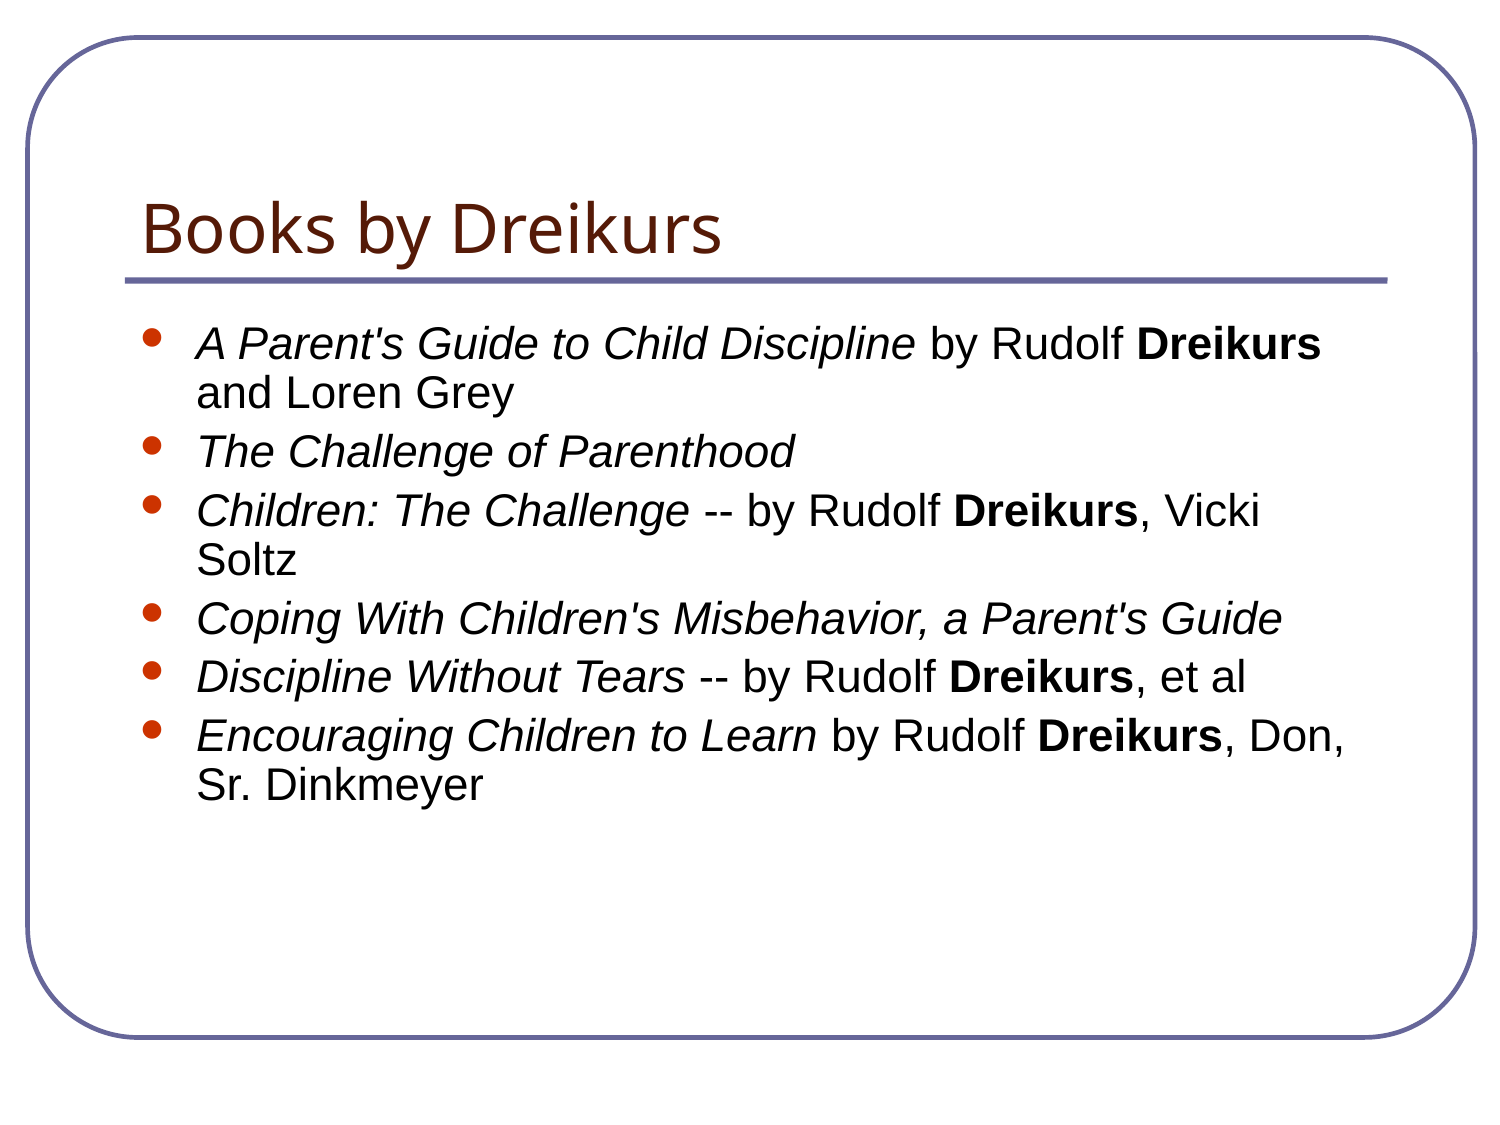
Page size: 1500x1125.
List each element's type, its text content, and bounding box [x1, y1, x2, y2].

list A Parent's Guide to Child Discipline by Rudolf Dreikurs and Loren Grey The Challenge of Parenthood Children: The Challenge -- by Rudolf Dreikurs, Vicki Soltz Coping With Children's Misbehavior, a Parent's Guide Discipline Without Tears -- by Rudolf Dreikurs, et al Encouraging Children to Learn by Rudolf Dreikurs, Don, Sr. Dinkmeyer [124, 312, 1388, 976]
title Books by Dreikurs [124, 87, 1388, 276]
